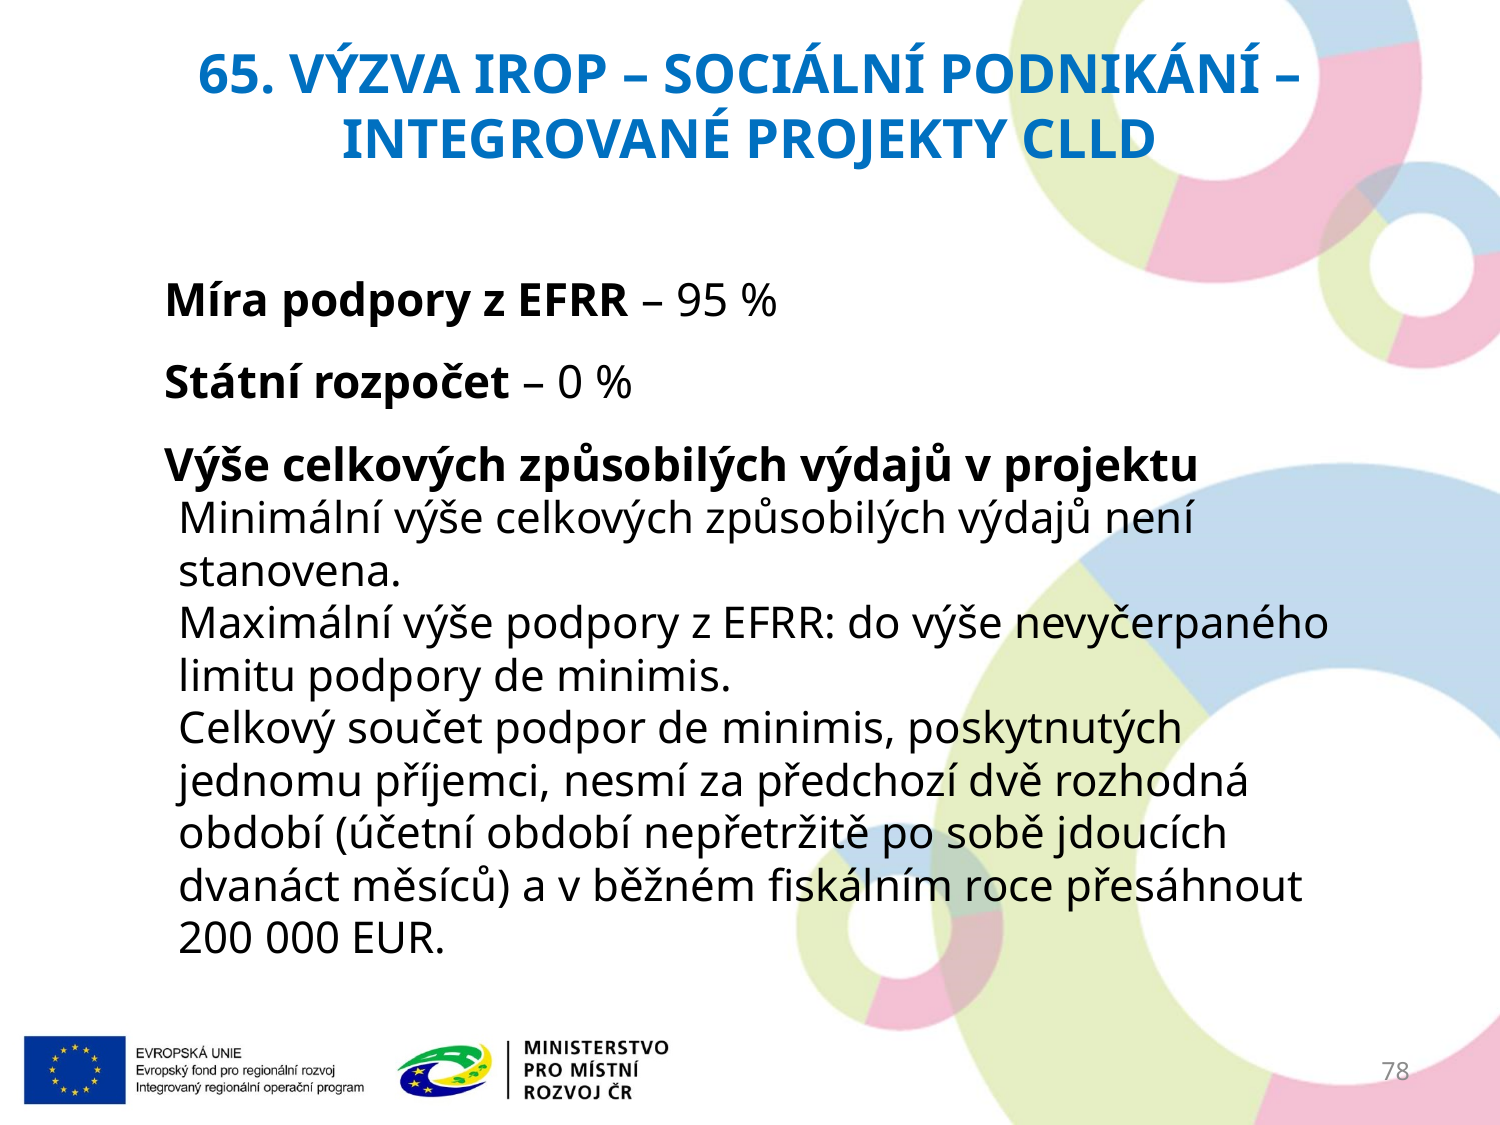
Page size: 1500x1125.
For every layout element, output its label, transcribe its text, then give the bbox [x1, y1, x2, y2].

list [75, 233, 1425, 1002]
title 65. výzva IROP – sociální podnikání – Integrované projekty CLLD [1, 9, 1500, 200]
slide_number 78 [1074, 1042, 1425, 1103]
text_box Míra podpory z EFRR – 95 % Státní rozpočet – 0 % Výše celkových způsobilých výdajů v projektu Minimální výše celkových způsobilých výdajů není stanovena. Maximální výše podpory z EFRR: do výše nevyčerpaného limitu podpory de minimis. Celkový součet podpor de minimis, poskytnutých jednomu příjemci, nesmí za předchozí dvě rozhodná období (účetní období nepřetržitě po sobě jdoucích dvanáct měsíců) a v běžném fiskálním roce přesáhnout 200 000 EUR. [150, 235, 1394, 1049]
text_box [74, 45, 1425, 233]
picture [0, 0, 1500, 1125]
